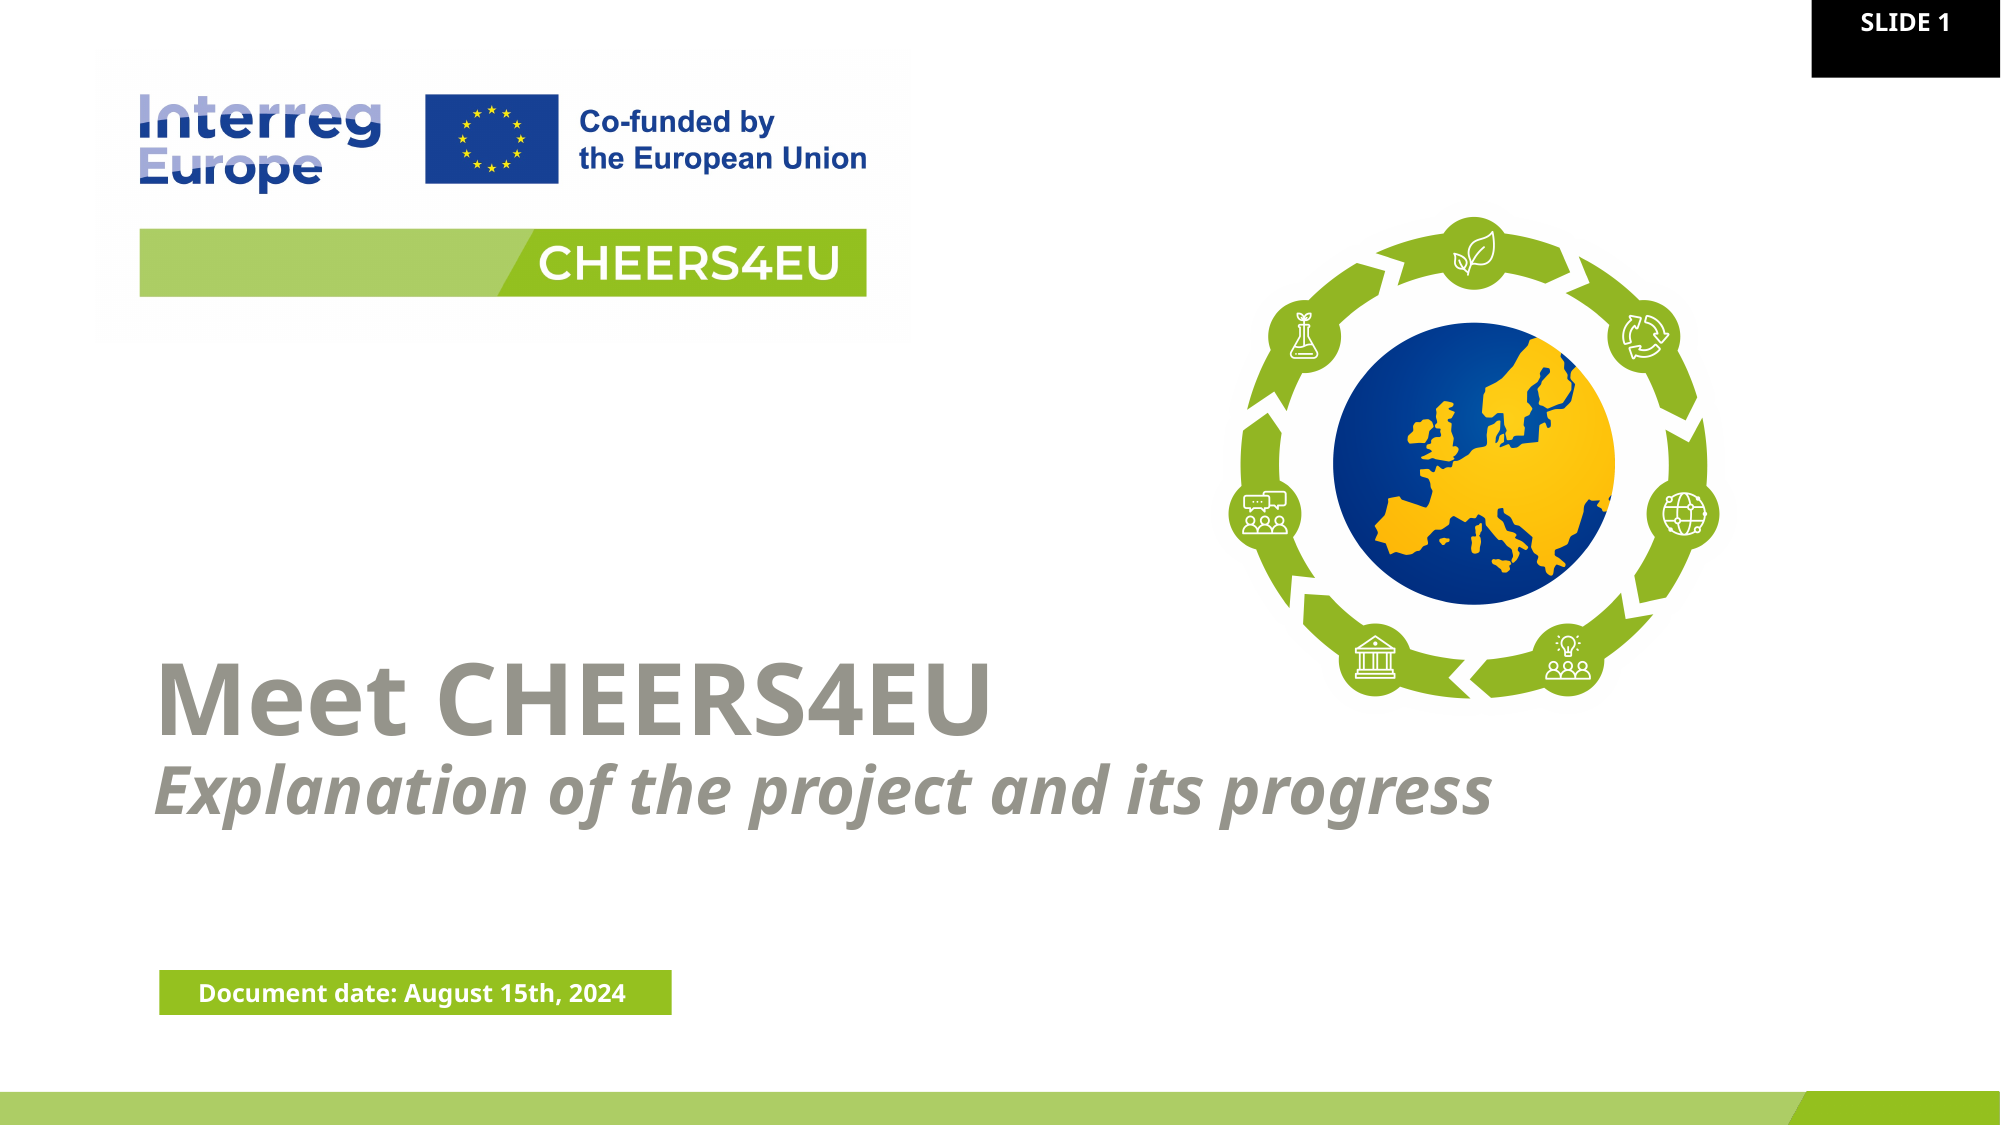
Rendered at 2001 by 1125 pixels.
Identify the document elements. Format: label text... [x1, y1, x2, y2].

text_box Meet CHEERS4EU Explanation of the project and its progress [138, 641, 1639, 924]
picture [1211, 200, 1737, 716]
picture [95, 49, 911, 343]
text_box Document date: August 15th, 2024 [159, 970, 672, 1015]
picture [1785, 1091, 2000, 1125]
